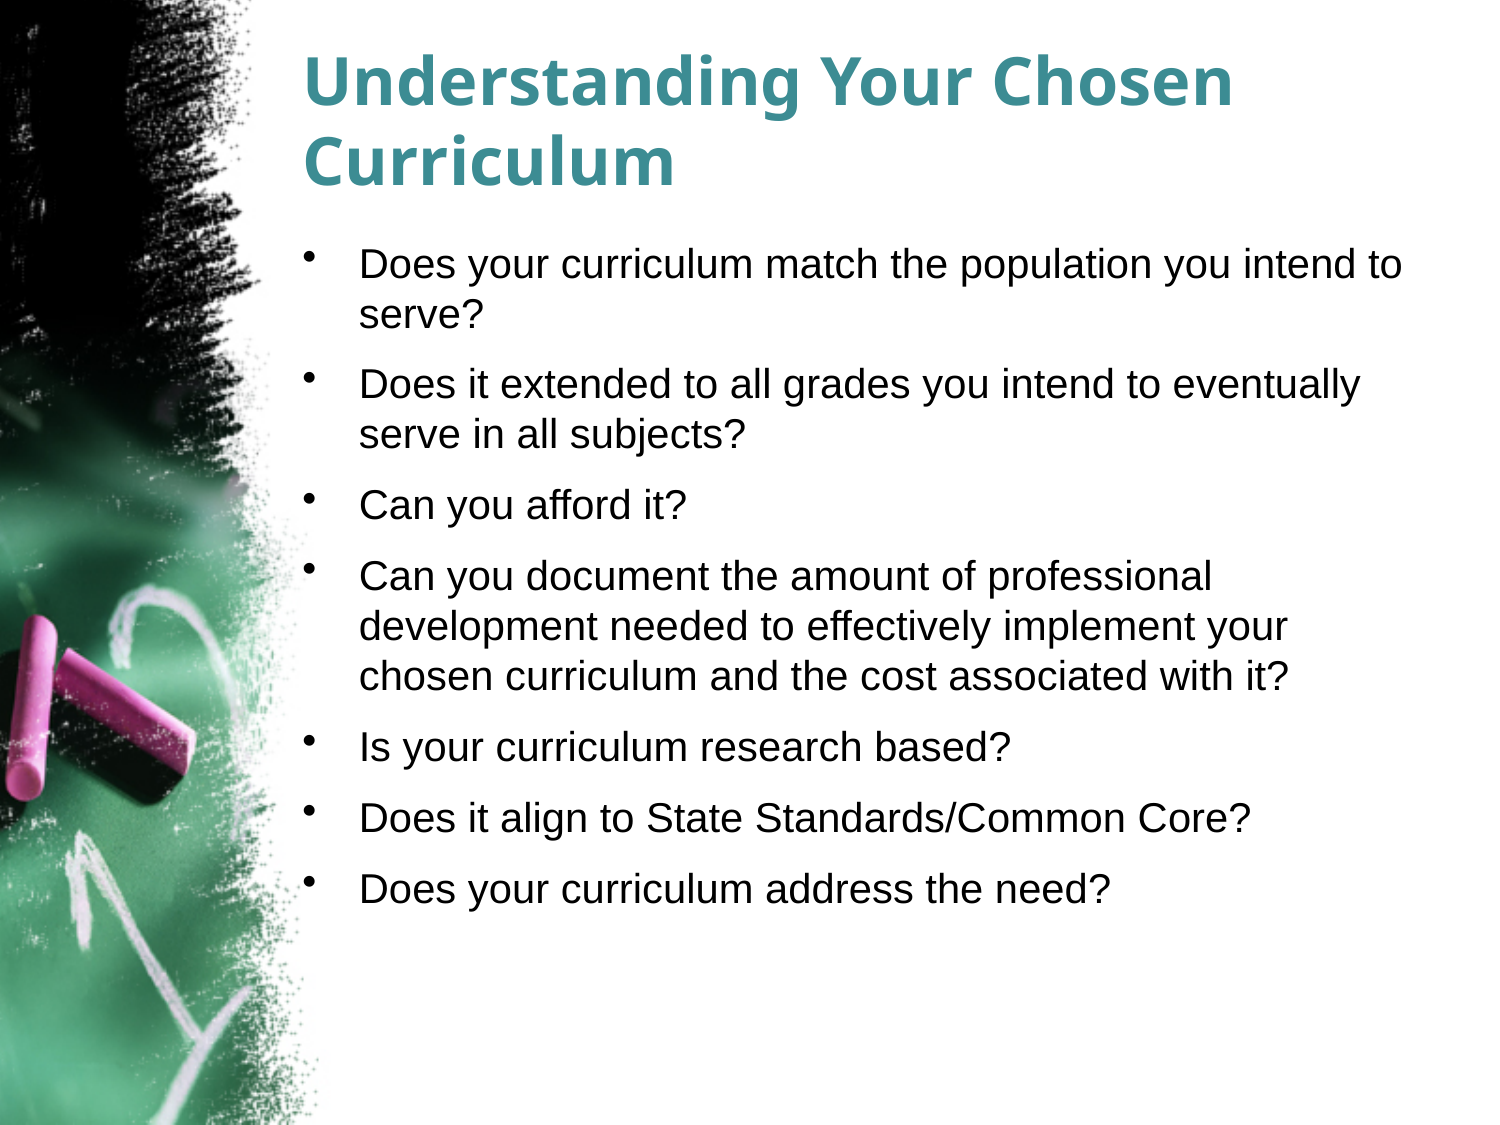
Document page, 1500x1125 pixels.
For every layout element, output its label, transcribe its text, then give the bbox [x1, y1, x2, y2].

picture [0, 0, 1500, 1125]
title Understanding Your Chosen Curriculum [287, 50, 1438, 188]
list Does your curriculum match the population you intend to serve? Does it extended to all grades you intend to eventually serve in all subjects? Can you afford it? Can you document the amount of professional development needed to effectively implement your chosen curriculum and the cost associated with it? Is your curriculum research based? Does it align to State Standards/Common Core? Does your curriculum address the need? [287, 228, 1438, 1046]
